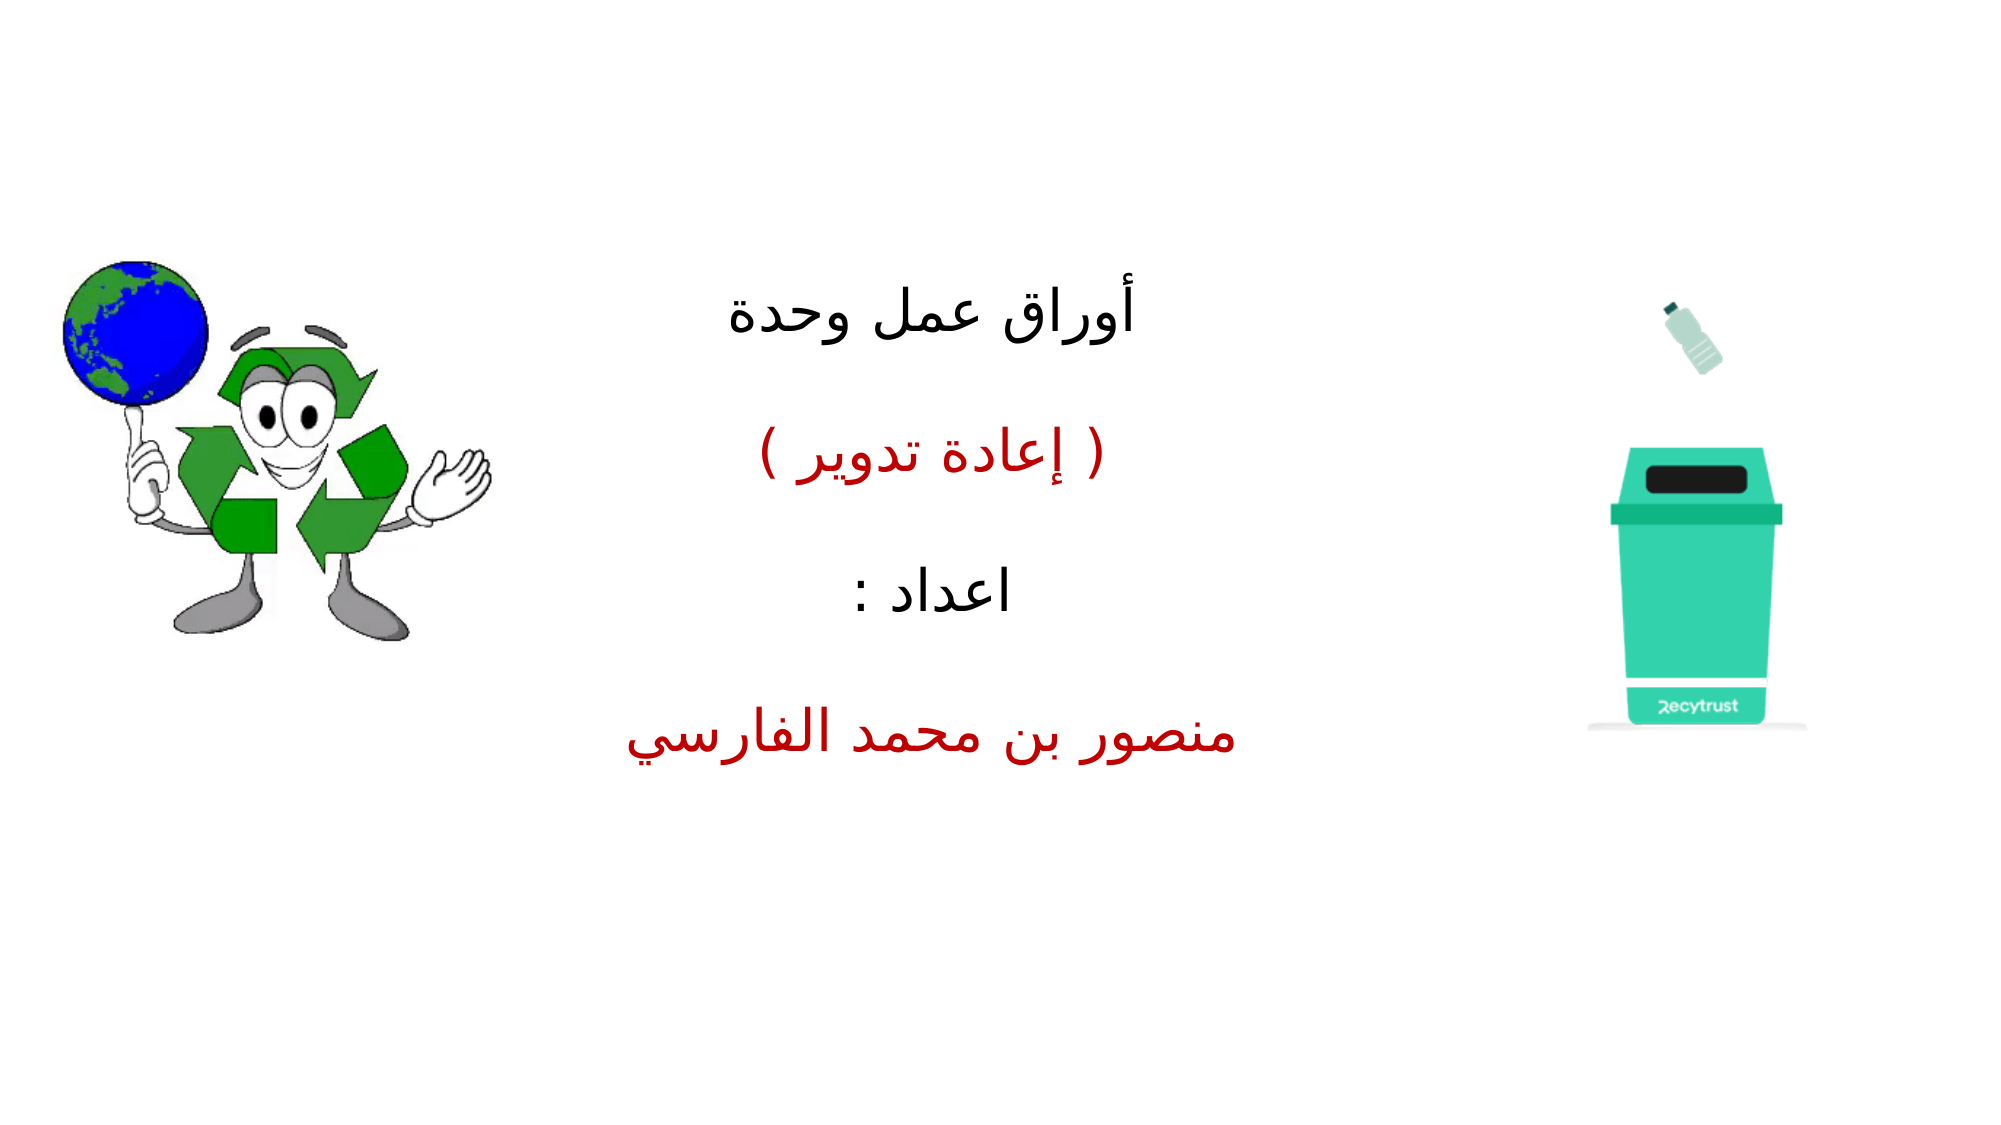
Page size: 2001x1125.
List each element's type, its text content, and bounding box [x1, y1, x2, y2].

picture [1501, 290, 1892, 733]
picture [21, 202, 531, 711]
text_box أوراق عمل وحدة ( إعادة تدوير ) اعداد : منصور بن محمد الفارسي [263, 265, 1602, 938]
